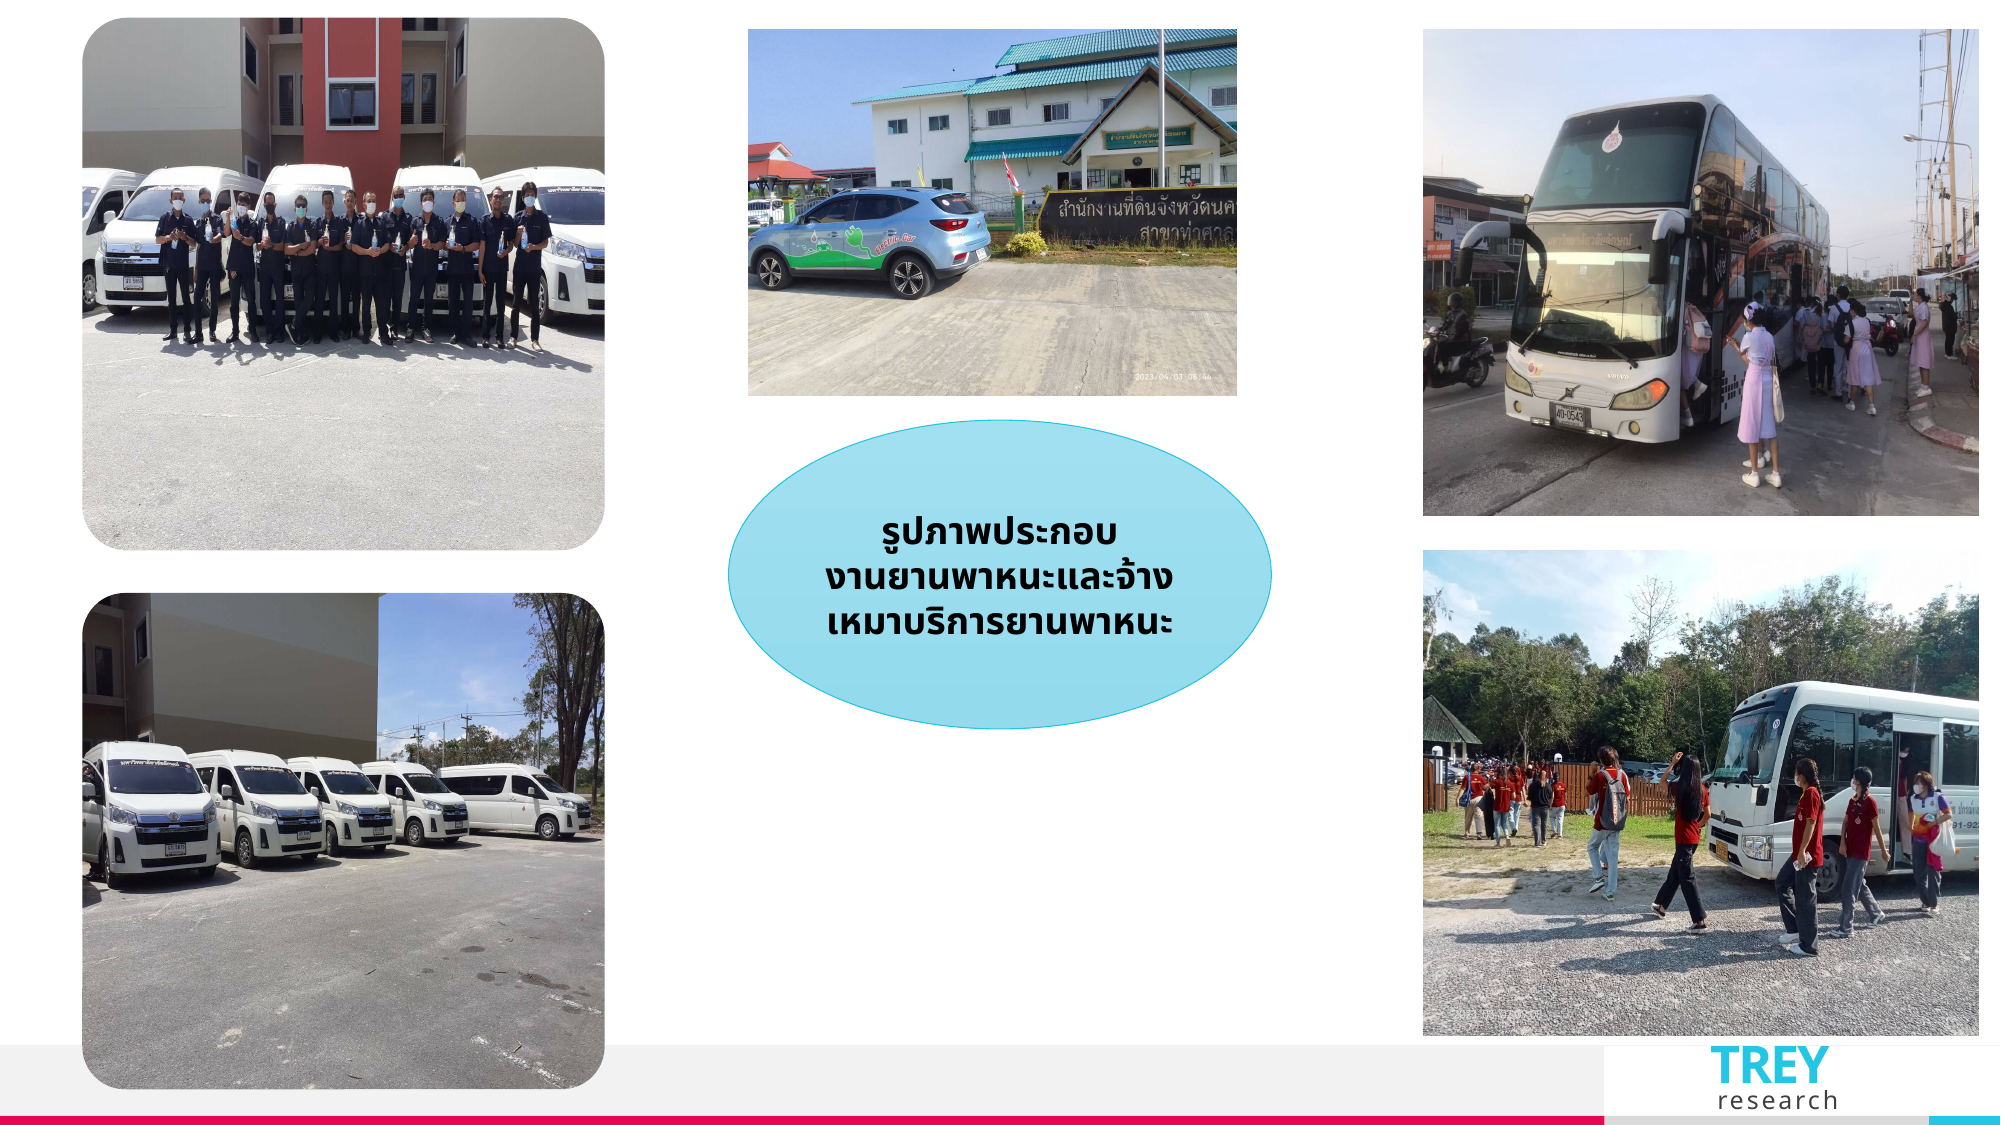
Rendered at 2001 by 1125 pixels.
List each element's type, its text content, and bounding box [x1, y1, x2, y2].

picture [1423, 29, 1979, 516]
picture [748, 29, 1237, 397]
picture [82, 592, 605, 1090]
text_box รูปภาพประกอบ งานยานพาหนะและจ้างเหมาบริการยานพาหนะ [727, 419, 1272, 730]
picture [1423, 550, 1979, 1036]
picture [82, 17, 605, 551]
